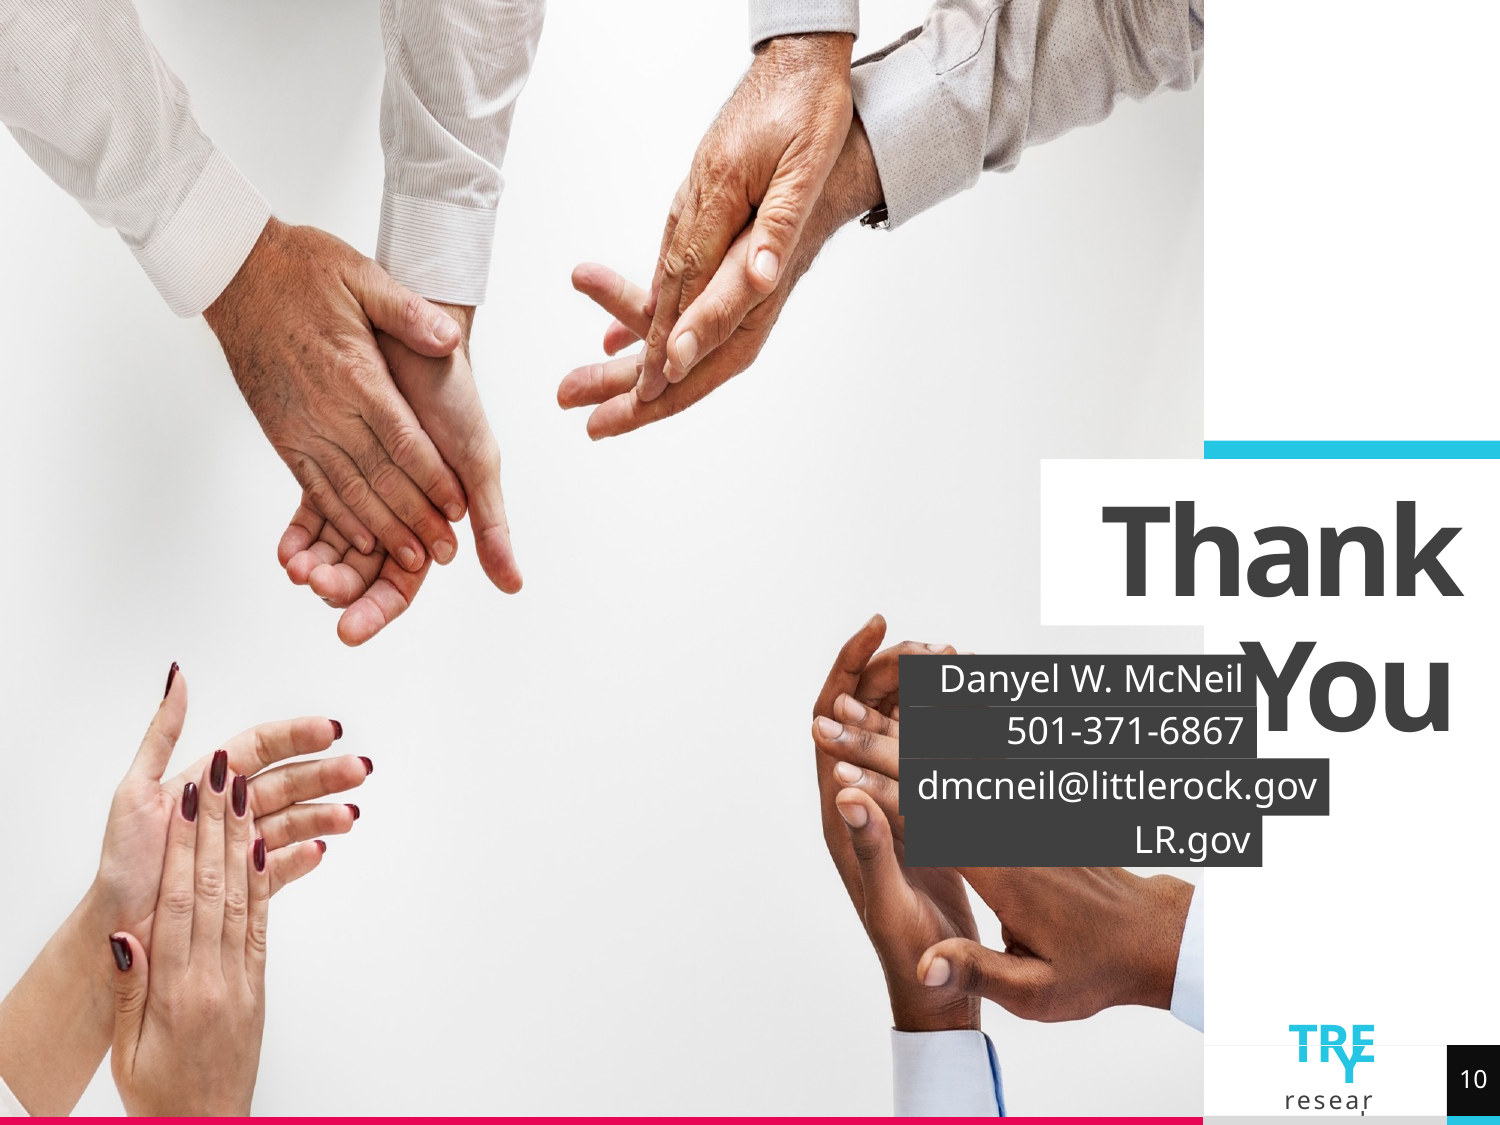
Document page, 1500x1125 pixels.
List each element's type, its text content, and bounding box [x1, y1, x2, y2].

list 501-371-6867 [1204, 706, 1257, 758]
list dmcneil@littlerock.gov [1204, 758, 1330, 816]
list LR.gov [1204, 815, 1263, 867]
title Thank You [1204, 459, 1500, 626]
list Danyel W. McNeil [1204, 654, 1257, 706]
slide_number 10 [1446, 1045, 1500, 1116]
picture [0, 0, 1204, 1117]
